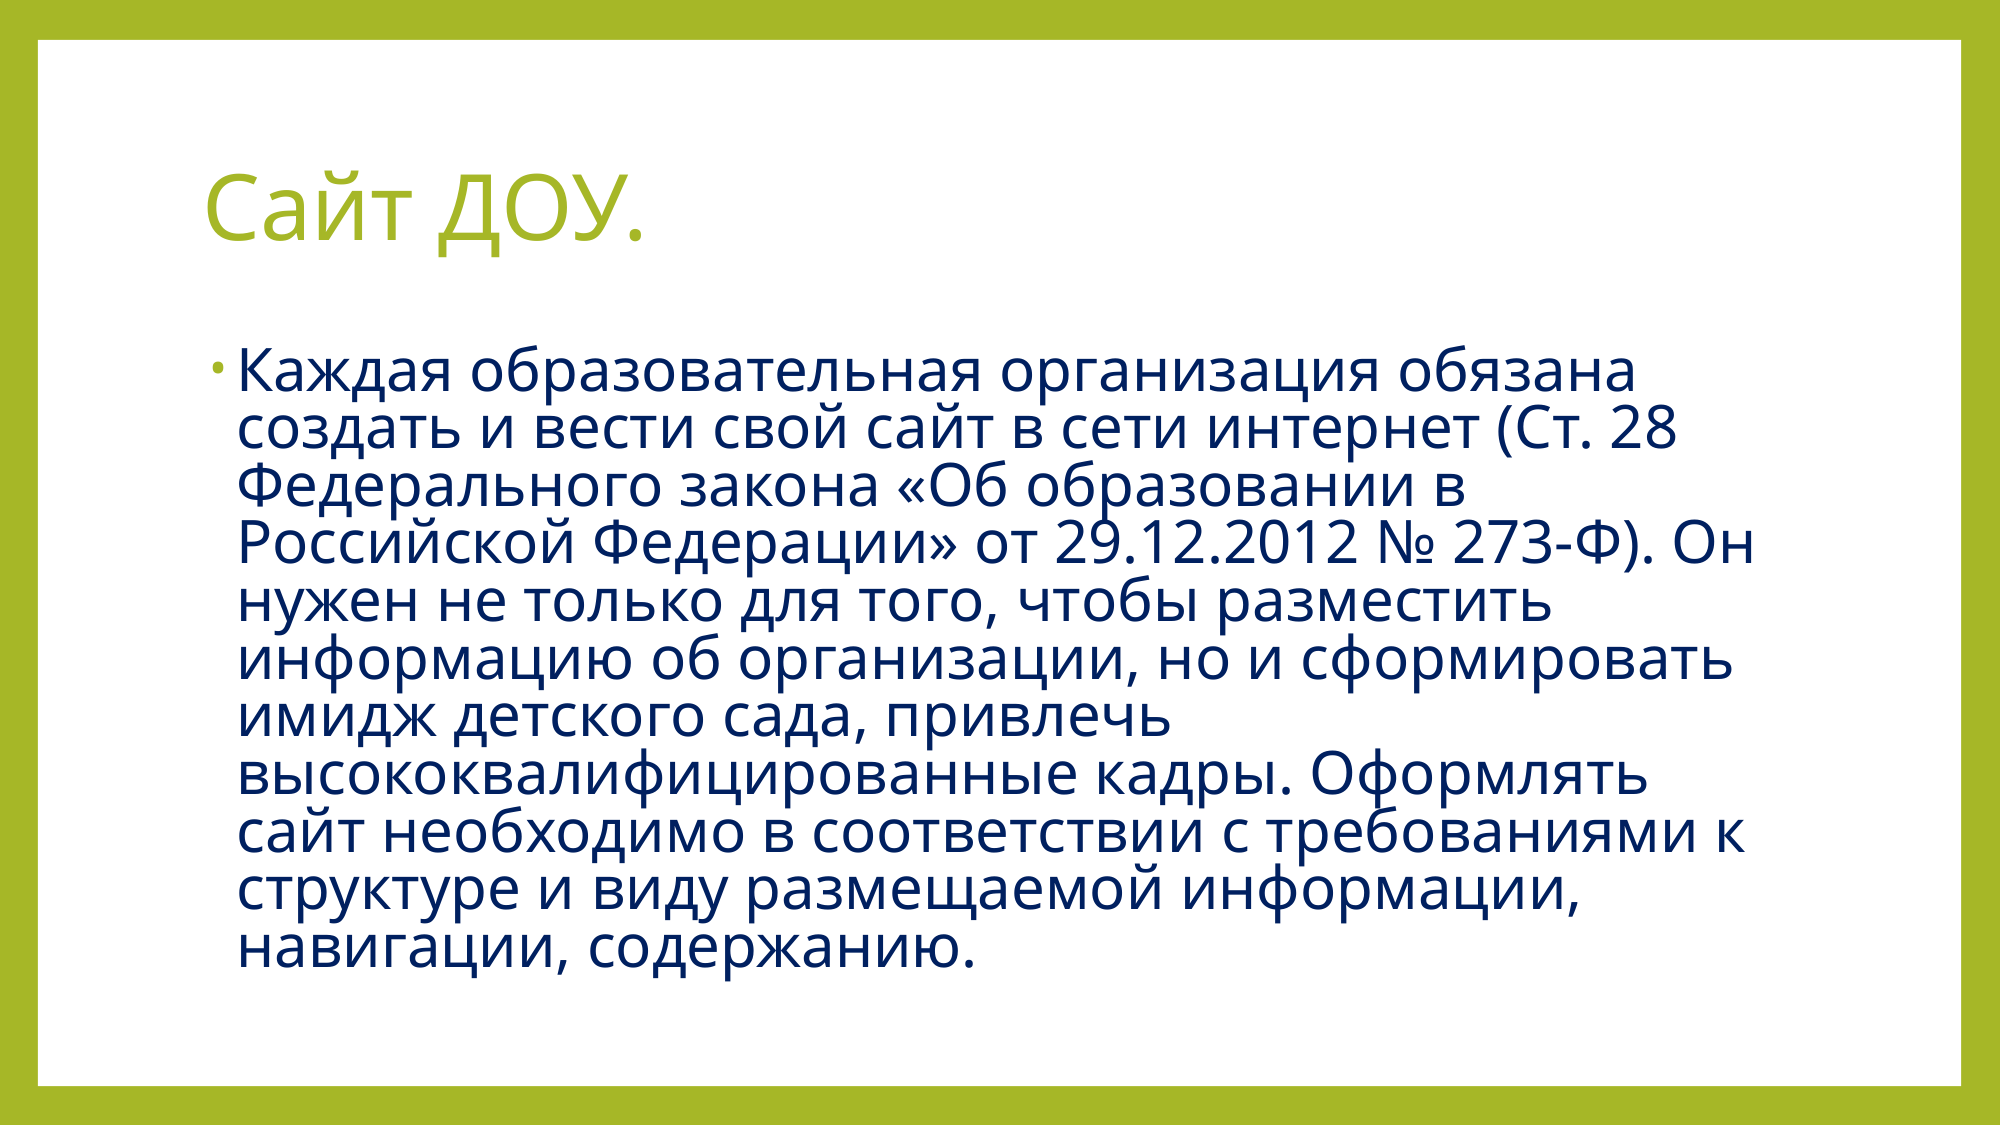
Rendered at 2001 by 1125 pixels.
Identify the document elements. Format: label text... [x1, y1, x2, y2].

list Каждая образовательная организация обязана создать и вести свой сайт в сети интернет (Ст. 28 Федерального закона «Об образовании в Российской Федерации» от 29.12.2012 № 273-Ф). Он нужен не только для того, чтобы разместить информацию об организации, но и сформировать имидж детского сада, привлечь высококвалифицированные кадры. Оформлять сайт необходимо в соответствии с требованиями к структуре и виду размещаемой информации, навигации, содержанию. [187, 337, 1808, 1000]
title Сайт ДОУ. [187, 99, 1808, 323]
